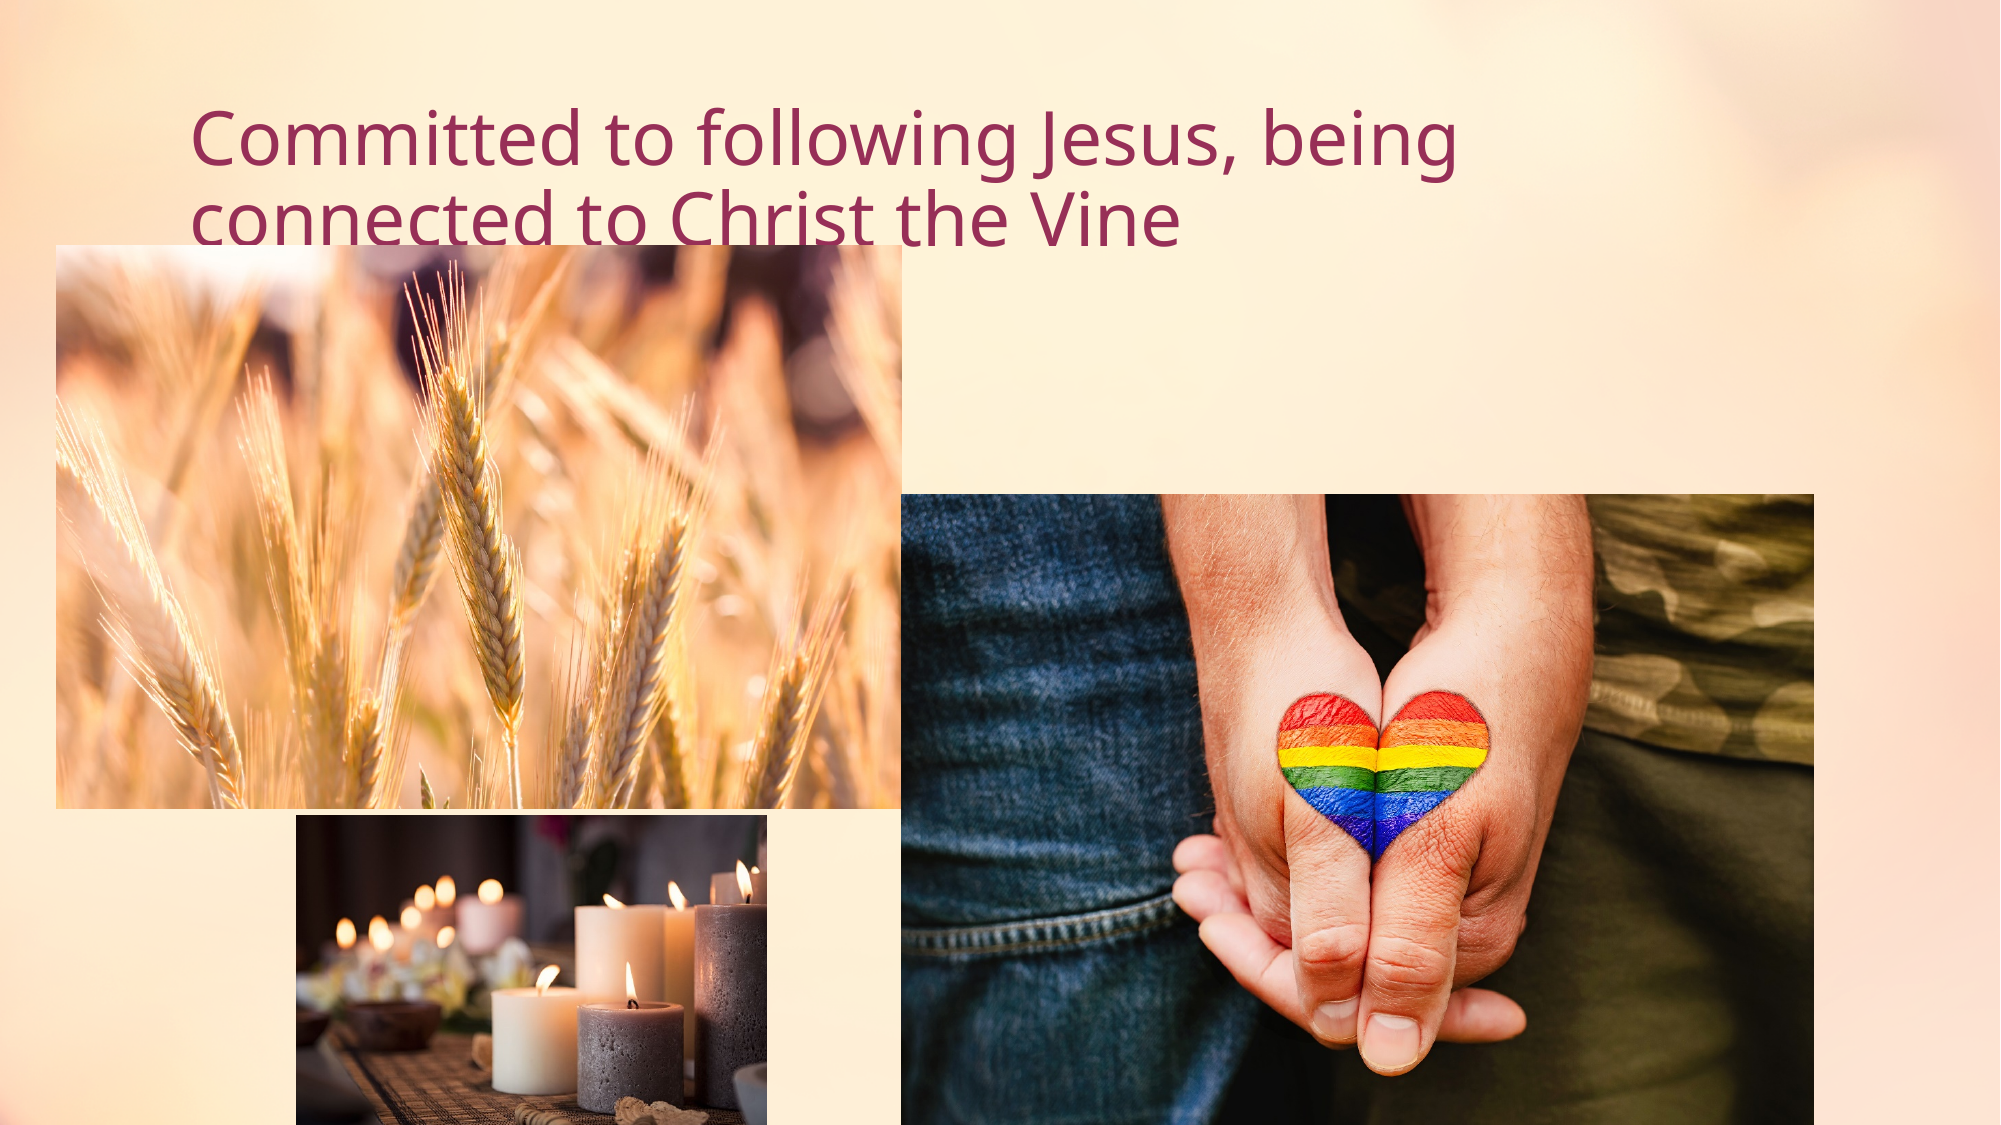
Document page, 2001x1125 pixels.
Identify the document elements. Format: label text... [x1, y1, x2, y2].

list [56, 245, 902, 810]
picture [0, 0, 2001, 1125]
title Committed to following Jesus, being connected to Christ the Vine [174, 75, 1825, 271]
